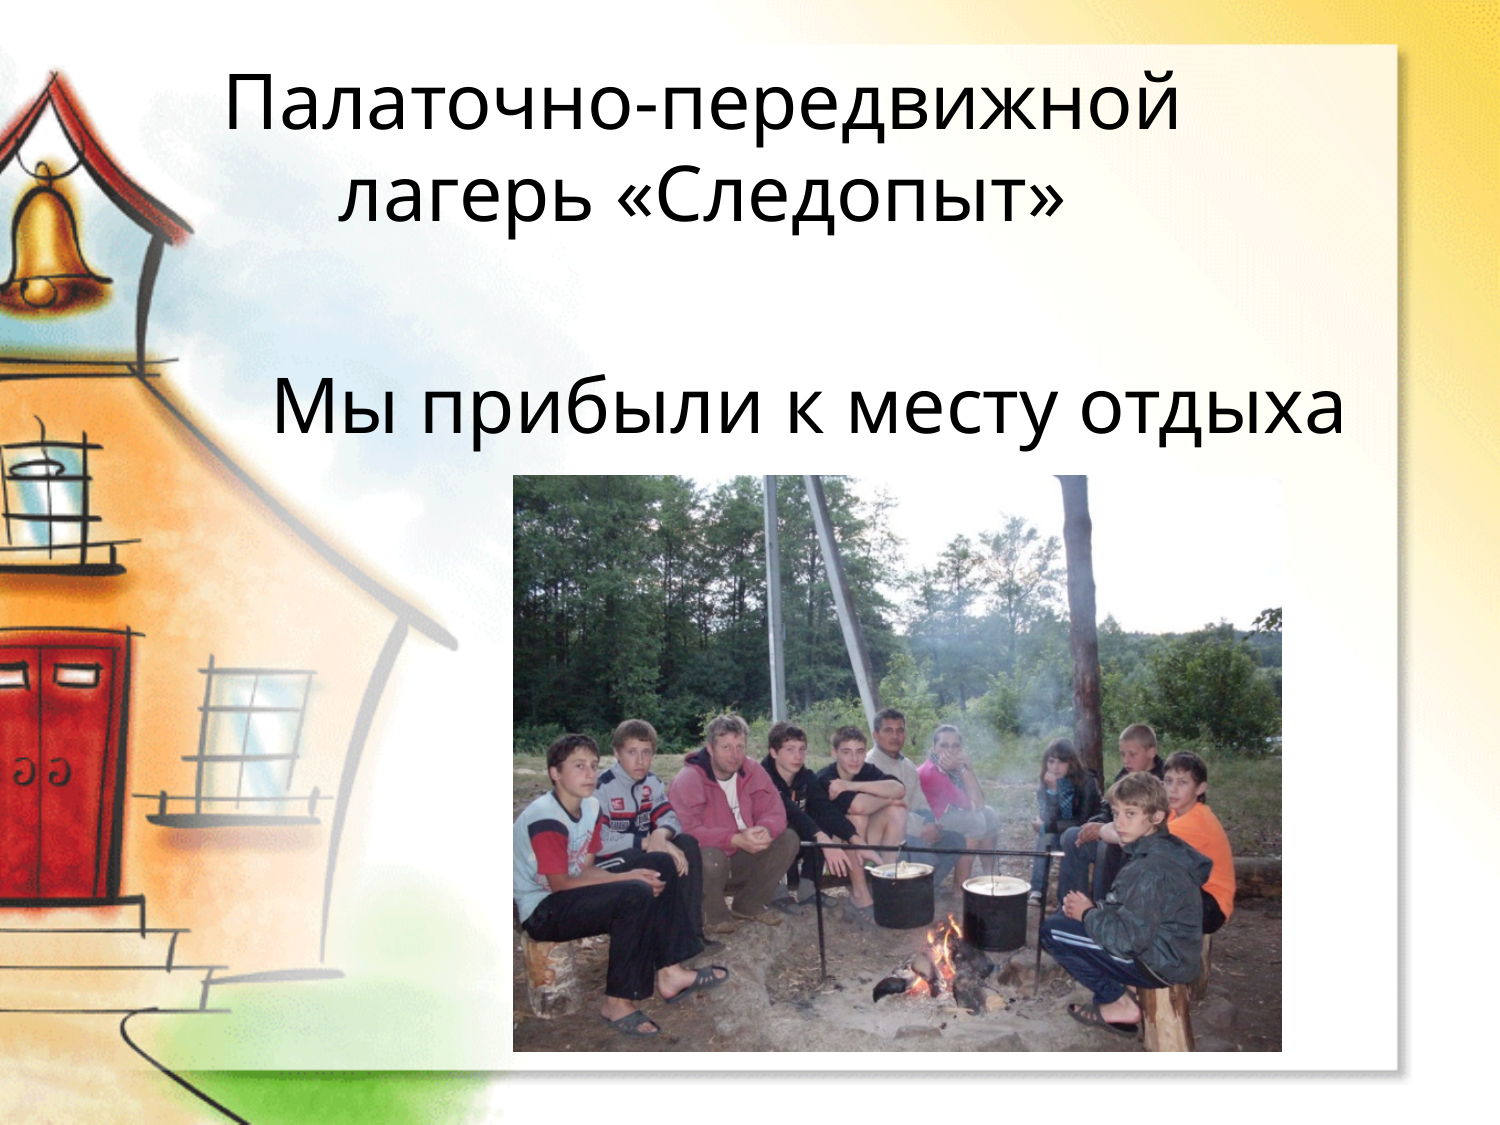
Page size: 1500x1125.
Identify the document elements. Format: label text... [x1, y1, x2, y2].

title Палаточно-передвижной лагерь «Следопыт» [123, 57, 1282, 232]
text_box Мы прибыли к месту отдыха [230, 349, 1389, 457]
picture [0, 0, 1500, 1125]
